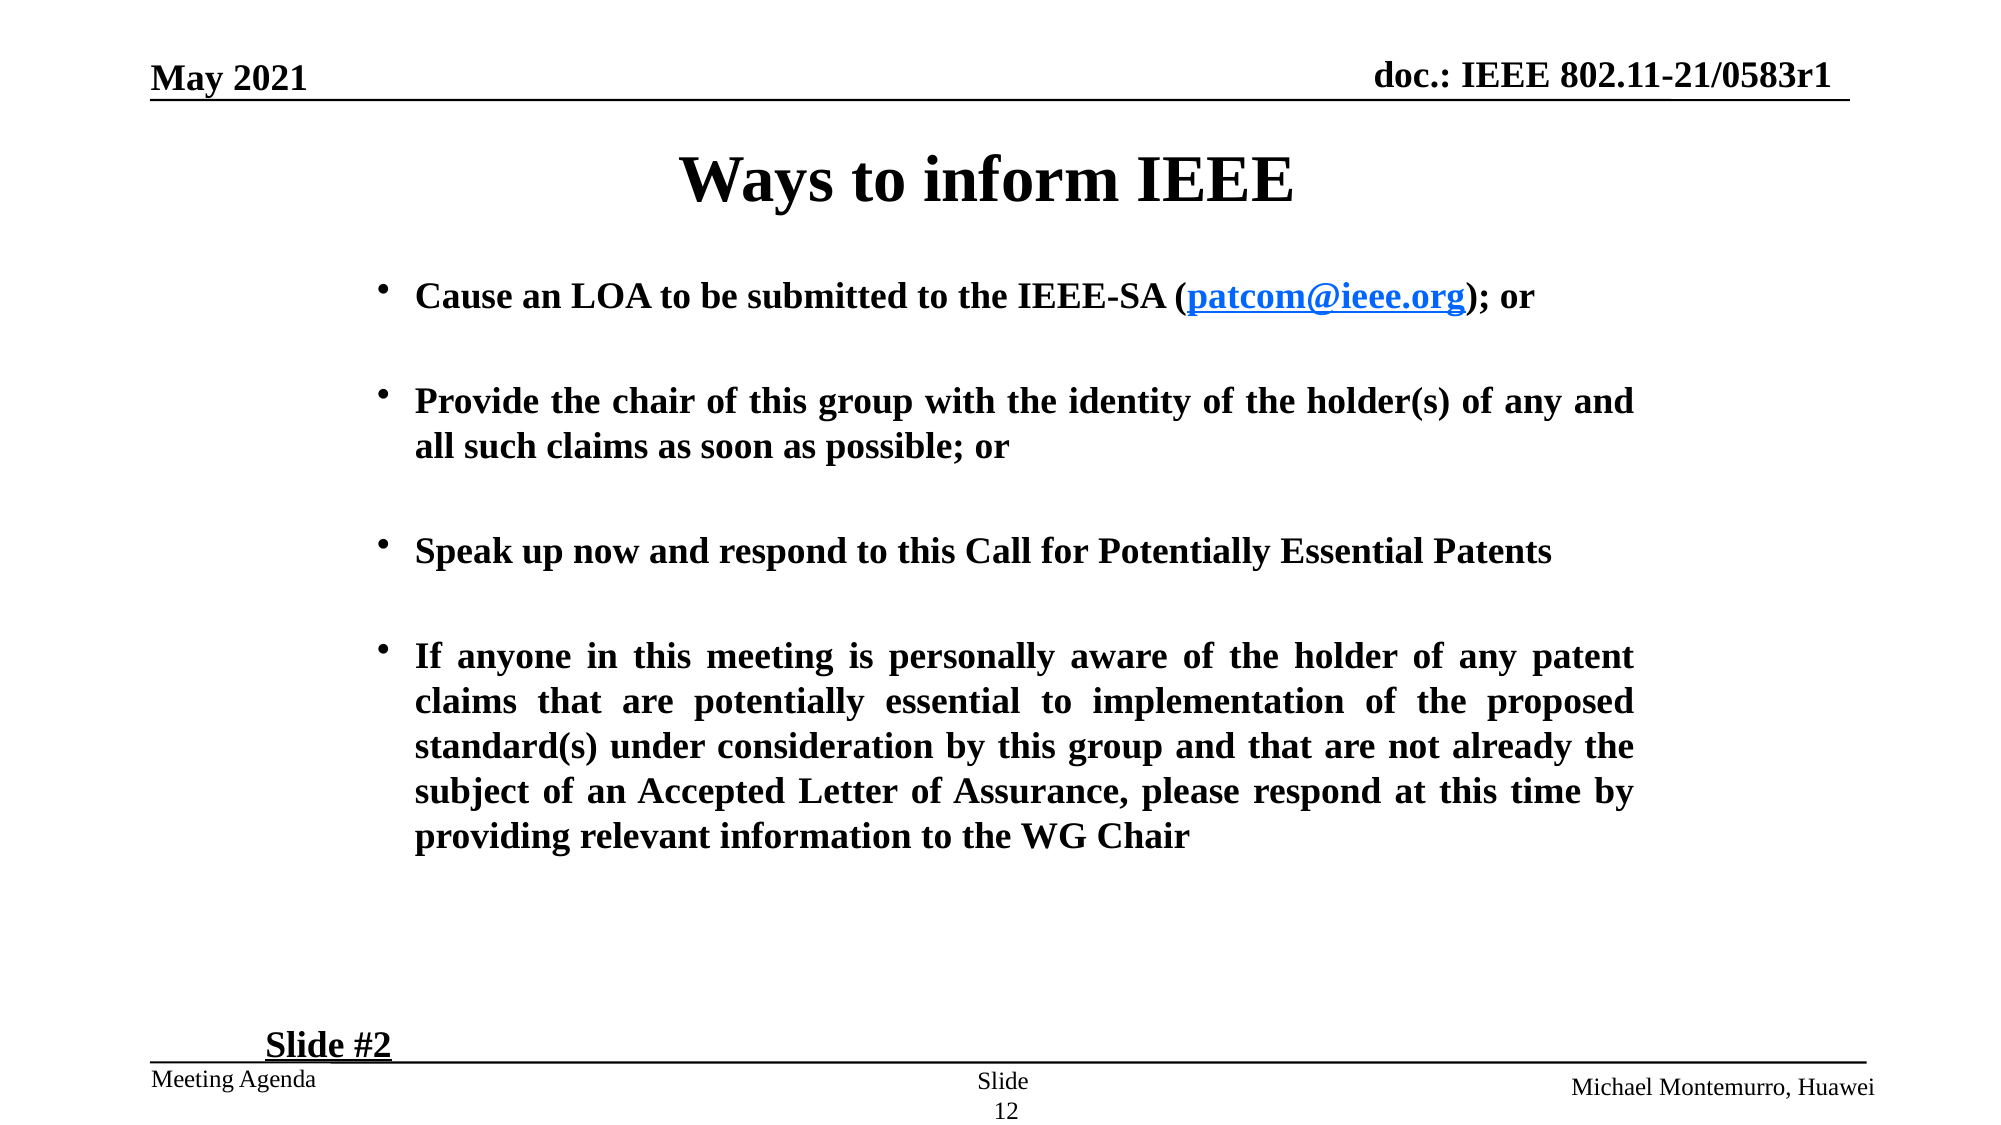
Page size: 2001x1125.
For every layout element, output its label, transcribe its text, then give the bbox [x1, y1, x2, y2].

text_box Ways to inform IEEE [337, 87, 1638, 263]
text_box [337, 37, 1688, 163]
text_box Cause an LOA to be submitted to the IEEE-SA (patcom@ieee.org); or Provide the chair of this group with the identity of the holder(s) of any and all such claims as soon as possible; or Speak up now and respond to this Call for Potentially Essential Patents If anyone in this meeting is personally aware of the holder of any patent claims that are potentially essential to implementation of the proposed standard(s) under consideration by this group and that are not already the subject of an Accepted Letter of Assurance, please respond at this time by providing relevant information to the WG Chair [362, 246, 1650, 1100]
text_box Slide #2 [250, 1012, 407, 1073]
footer Michael Montemurro, Huawei [1473, 1069, 1876, 1101]
